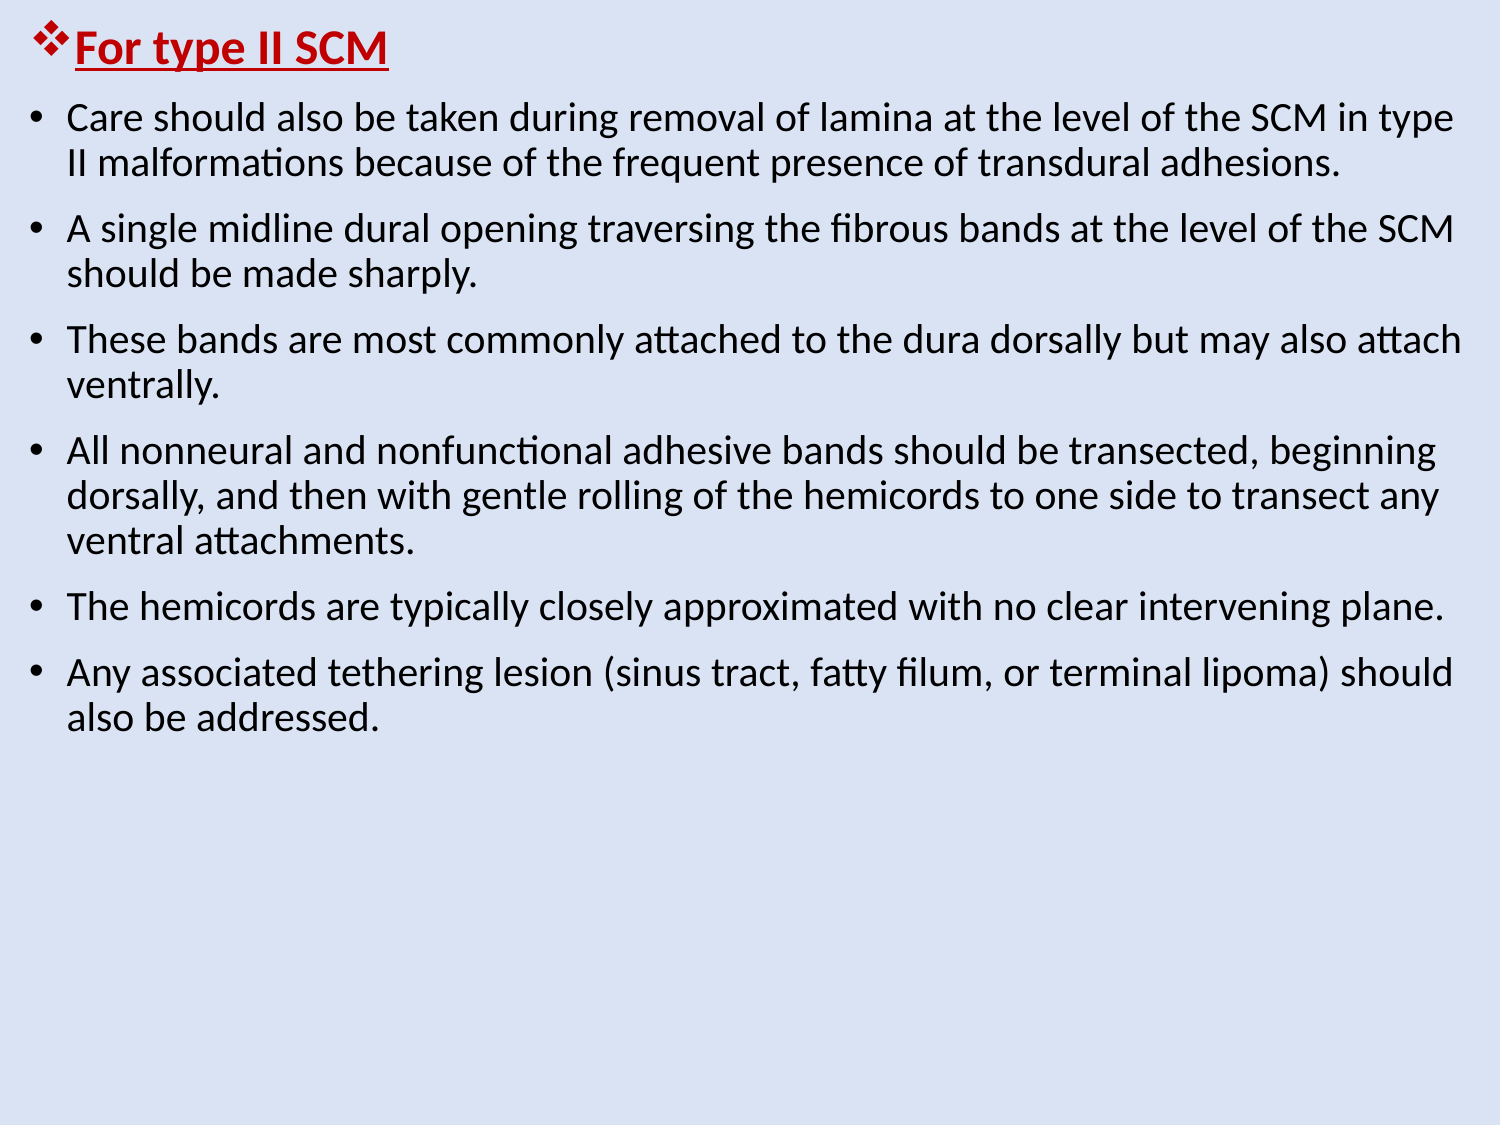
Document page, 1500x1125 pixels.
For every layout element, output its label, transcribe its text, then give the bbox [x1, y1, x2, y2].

list For type II SCM Care should also be taken during removal of lamina at the level of the SCM in type II malformations because of the frequent presence of transdural adhesions. A single midline dural opening traversing the fibrous bands at the level of the SCM should be made sharply. These bands are most commonly attached to the dura dorsally but may also attach ventrally. All nonneural and nonfunctional adhesive bands should be transected, beginning dorsally, and then with gentle rolling of the hemicords to one side to transect any ventral attachments. The hemicords are typically closely approximated with no clear intervening plane. Any associated tethering lesion (sinus tract, fatty filum, or terminal lipoma) should also be addressed. [14, 13, 1485, 1110]
